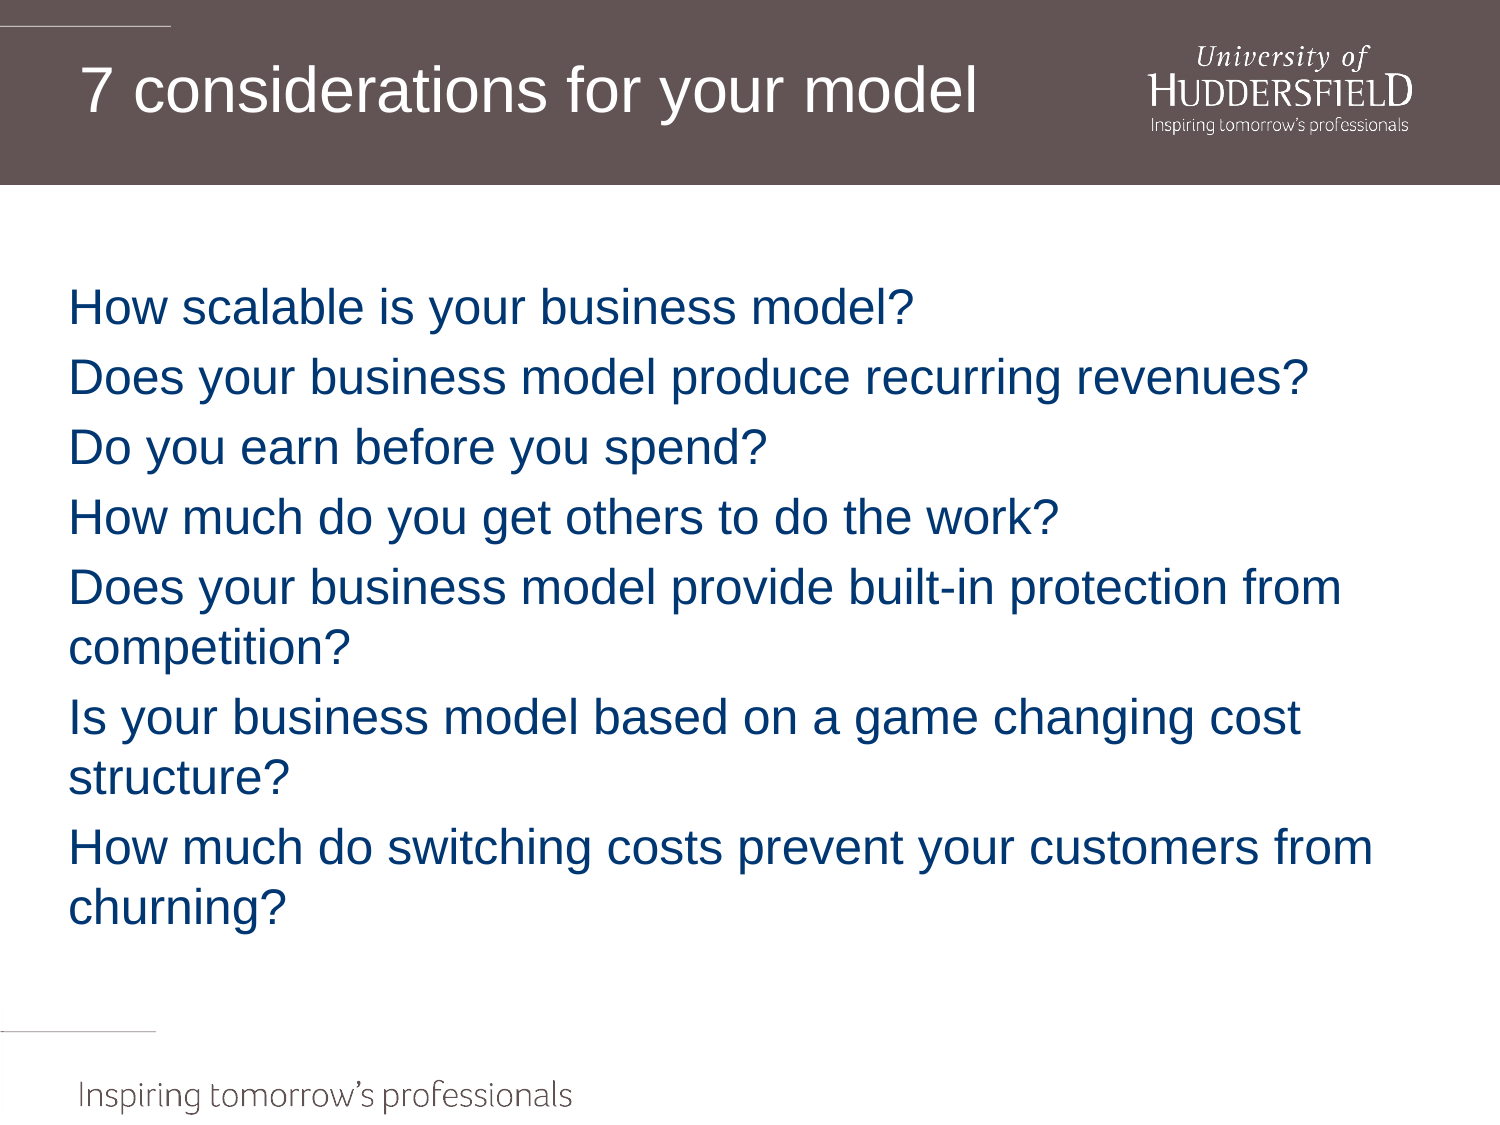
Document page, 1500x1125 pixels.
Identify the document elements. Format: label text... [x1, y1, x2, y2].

picture [0, 1003, 591, 1118]
picture [0, 0, 1500, 185]
list How scalable is your business model? Does your business model produce recurring revenues? Do you earn before you spend? How much do you get others to do the work? Does your business model provide built-in protection from competition? Is your business model based on a game changing cost structure? How much do switching costs prevent your customers from churning? [53, 267, 1404, 953]
title 7 considerations for your model [64, 30, 1415, 144]
